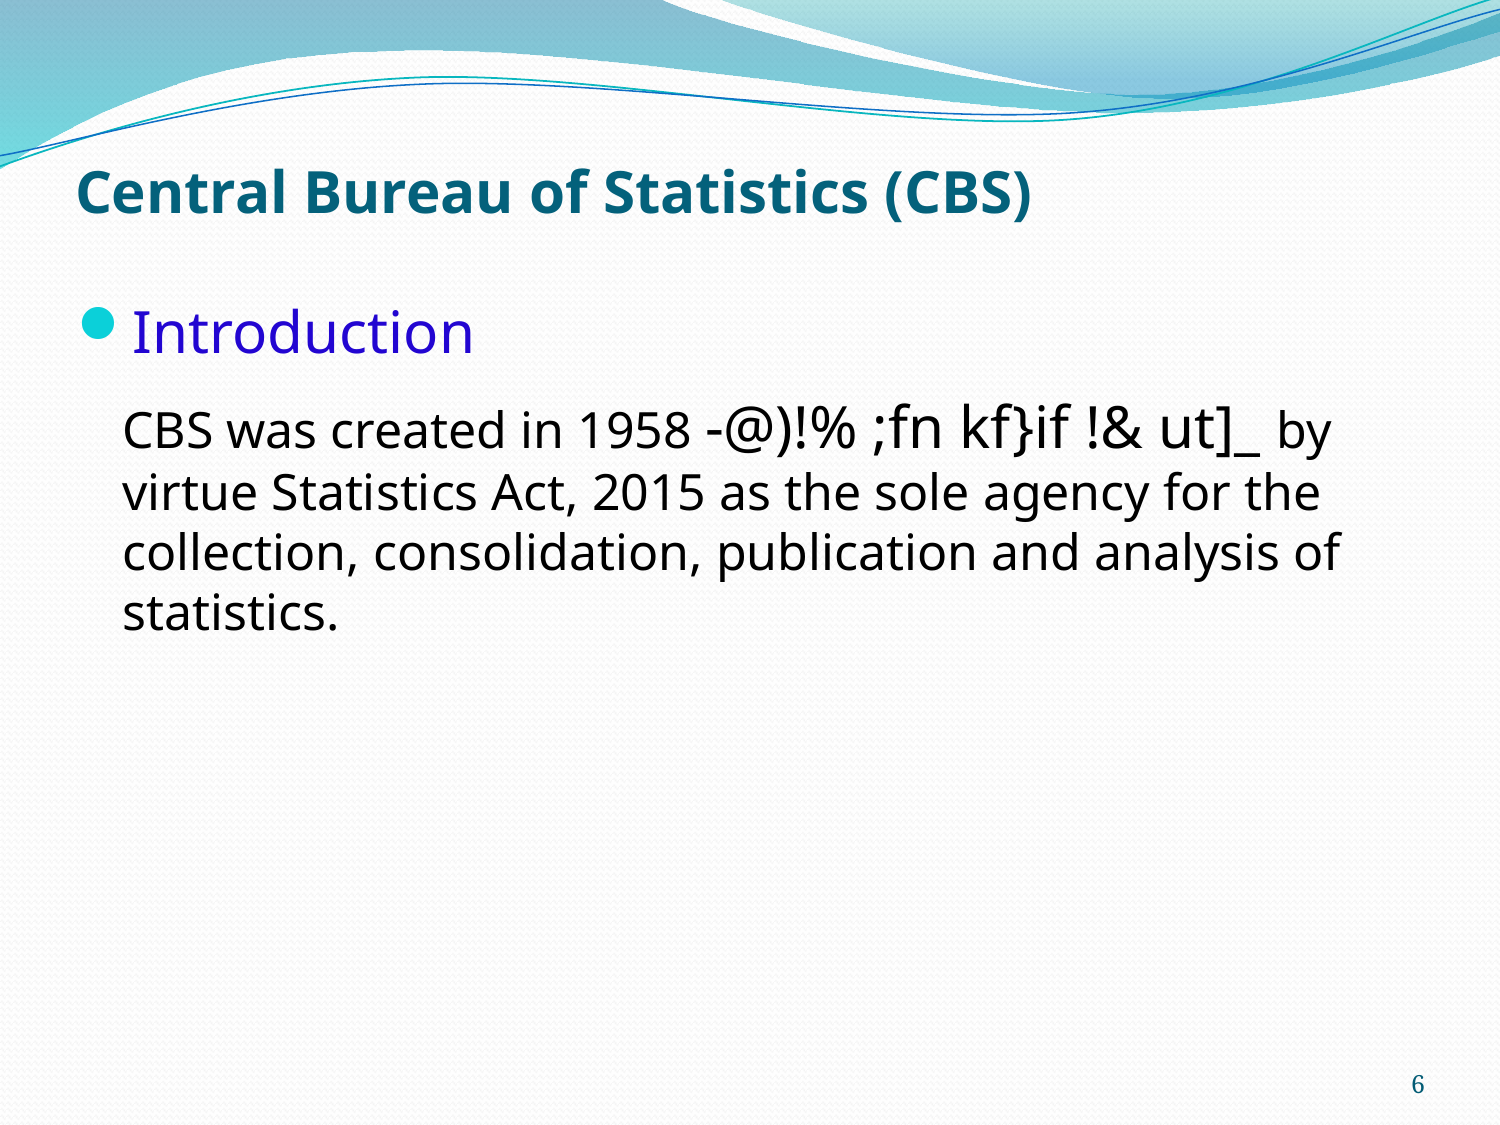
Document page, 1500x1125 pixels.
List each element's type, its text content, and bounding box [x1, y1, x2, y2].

slide_number 6 [1299, 1042, 1425, 1103]
title Central Bureau of Statistics (CBS) [74, 115, 1426, 226]
list Introduction CBS was created in 1958 -@)!% ;fn kf}if !& ut]_ by virtue Statistics Act, 2015 as the sole agency for the collection, consolidation, publication and analysis of statistics. [62, 287, 1413, 1008]
